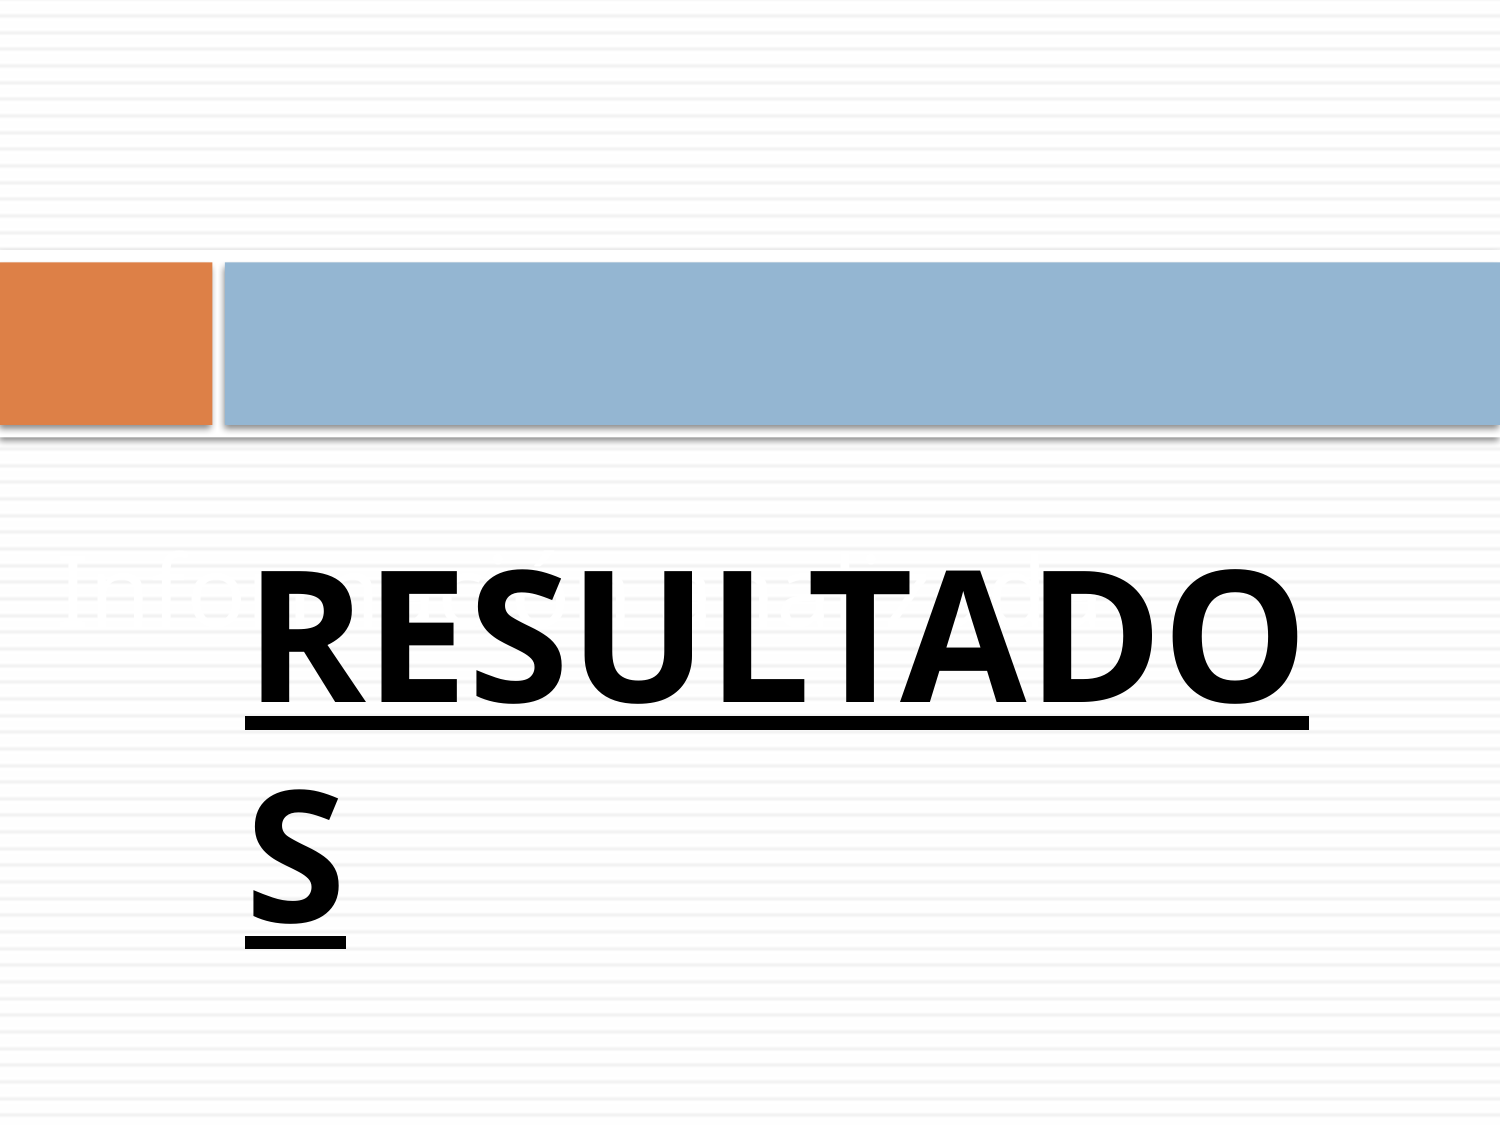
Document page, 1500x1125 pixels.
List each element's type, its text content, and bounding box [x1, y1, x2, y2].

title Información analizada [41, 491, 1341, 684]
text_box RESULTADOS [230, 511, 1365, 967]
